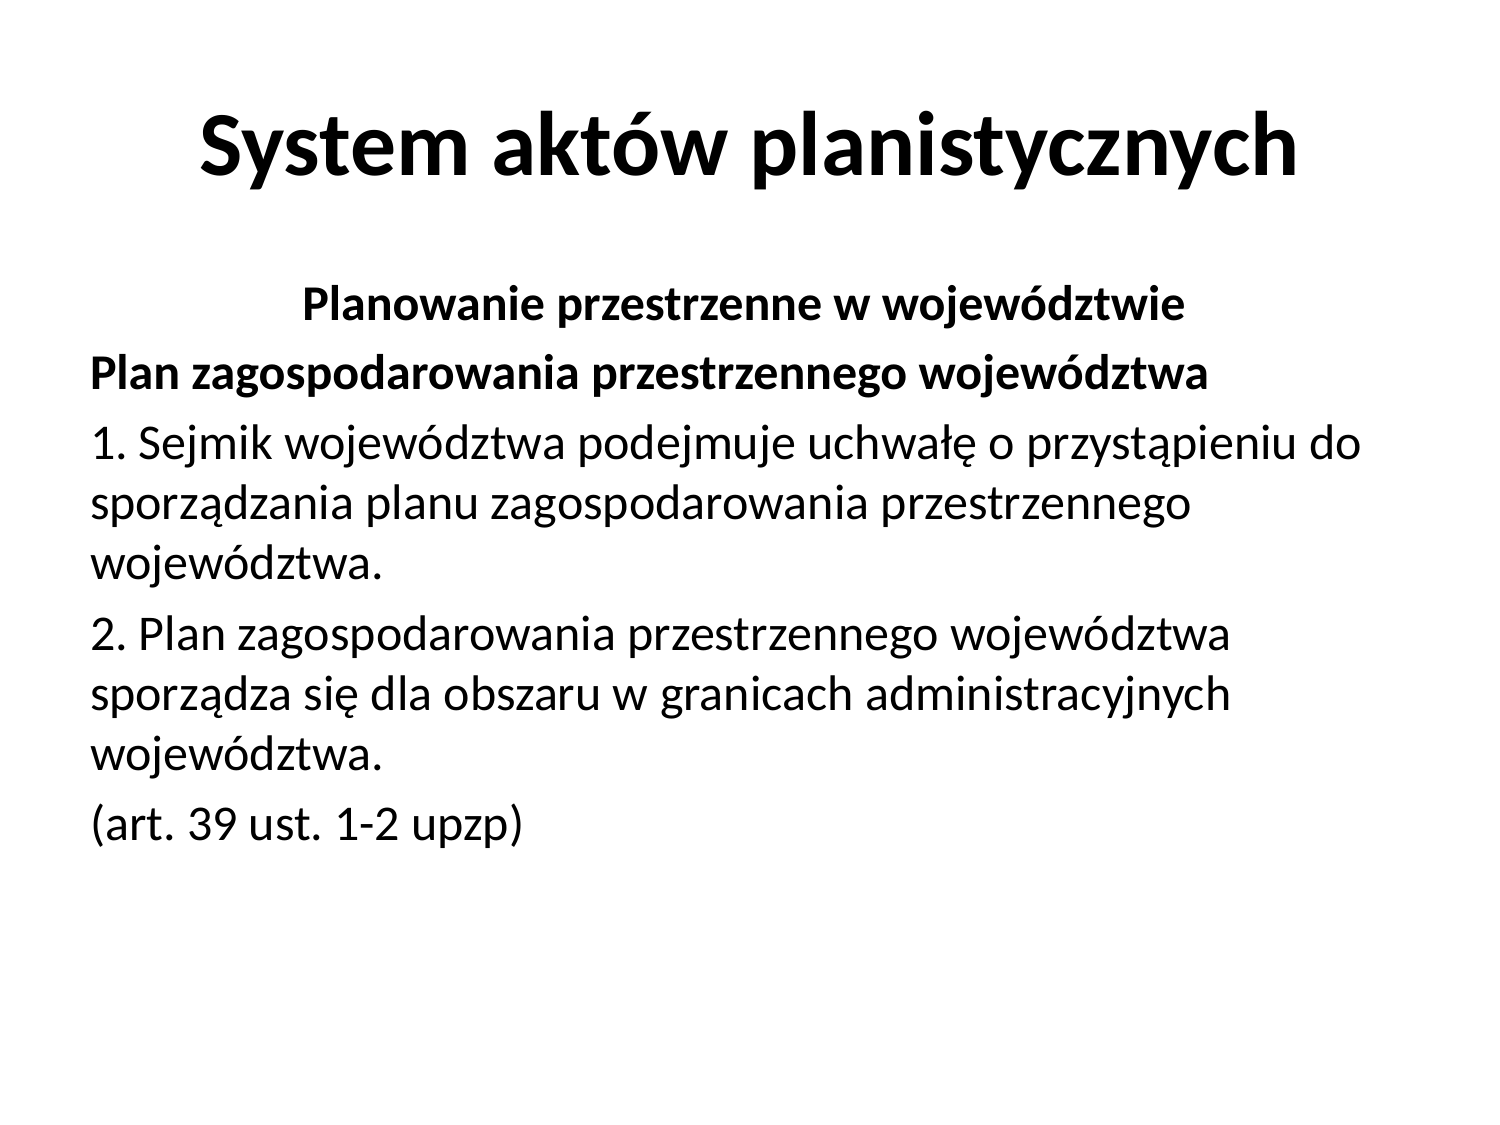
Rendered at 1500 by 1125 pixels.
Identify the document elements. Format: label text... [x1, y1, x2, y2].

title System aktów planistycznych [75, 45, 1425, 233]
list Planowanie przestrzenne w województwie Plan zagospodarowania przestrzennego województwa 1. Sejmik województwa podejmuje uchwałę o przystąpieniu do sporządzania planu zagospodarowania przestrzennego województwa. 2. Plan zagospodarowania przestrzennego województwa sporządza się dla obszaru w granicach administracyjnych województwa. (art. 39 ust. 1-2 upzp) [75, 262, 1425, 1005]
